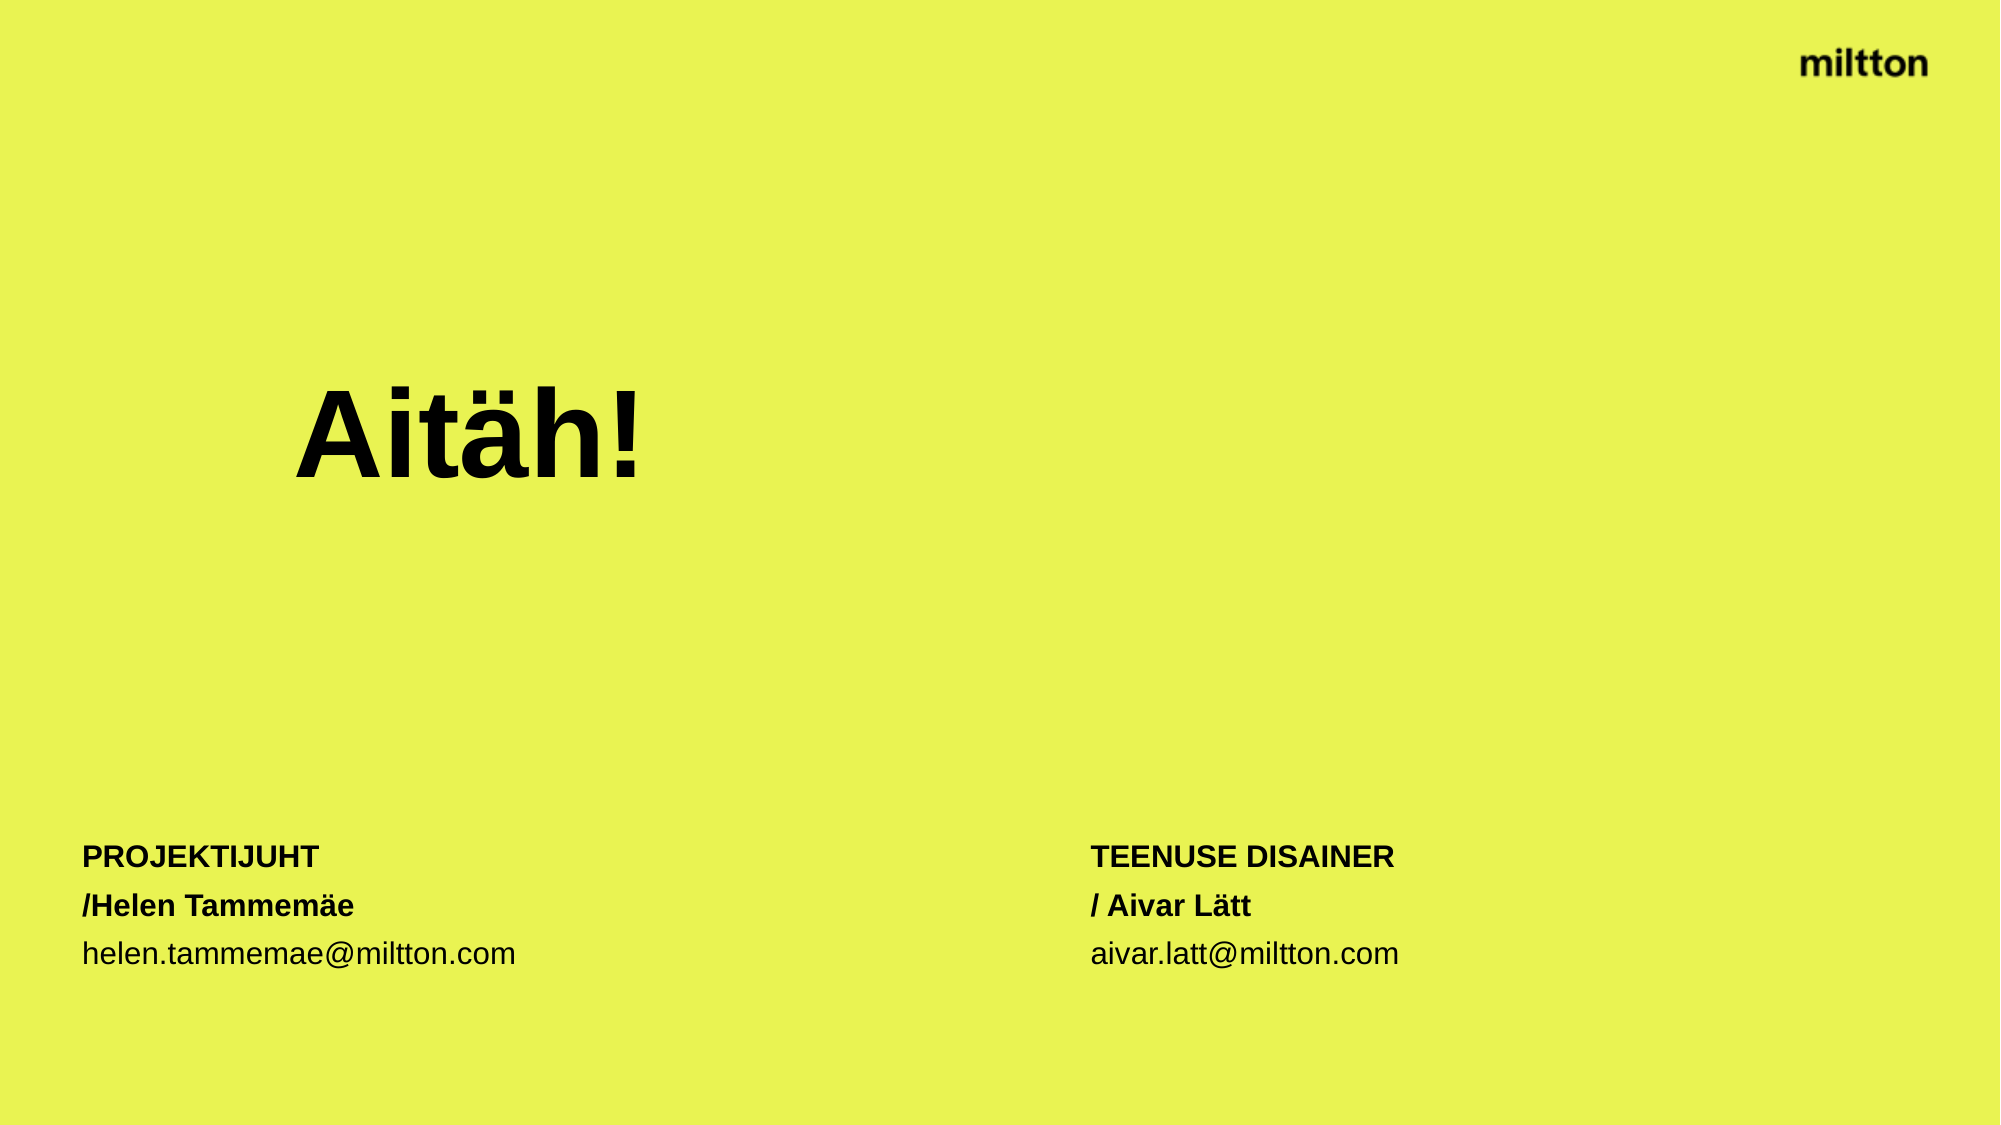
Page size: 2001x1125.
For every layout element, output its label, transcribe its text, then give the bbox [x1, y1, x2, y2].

list TEENUSE DISAINER / Aivar Lätt aivar.latt@miltton.com [1090, 851, 1704, 1020]
title Aitäh! [293, 272, 1928, 505]
picture [1770, 17, 1959, 108]
text_box PROJEKTIJUHT /Helen Tammemäe helen.tammemae@miltton.com [82, 851, 695, 1020]
